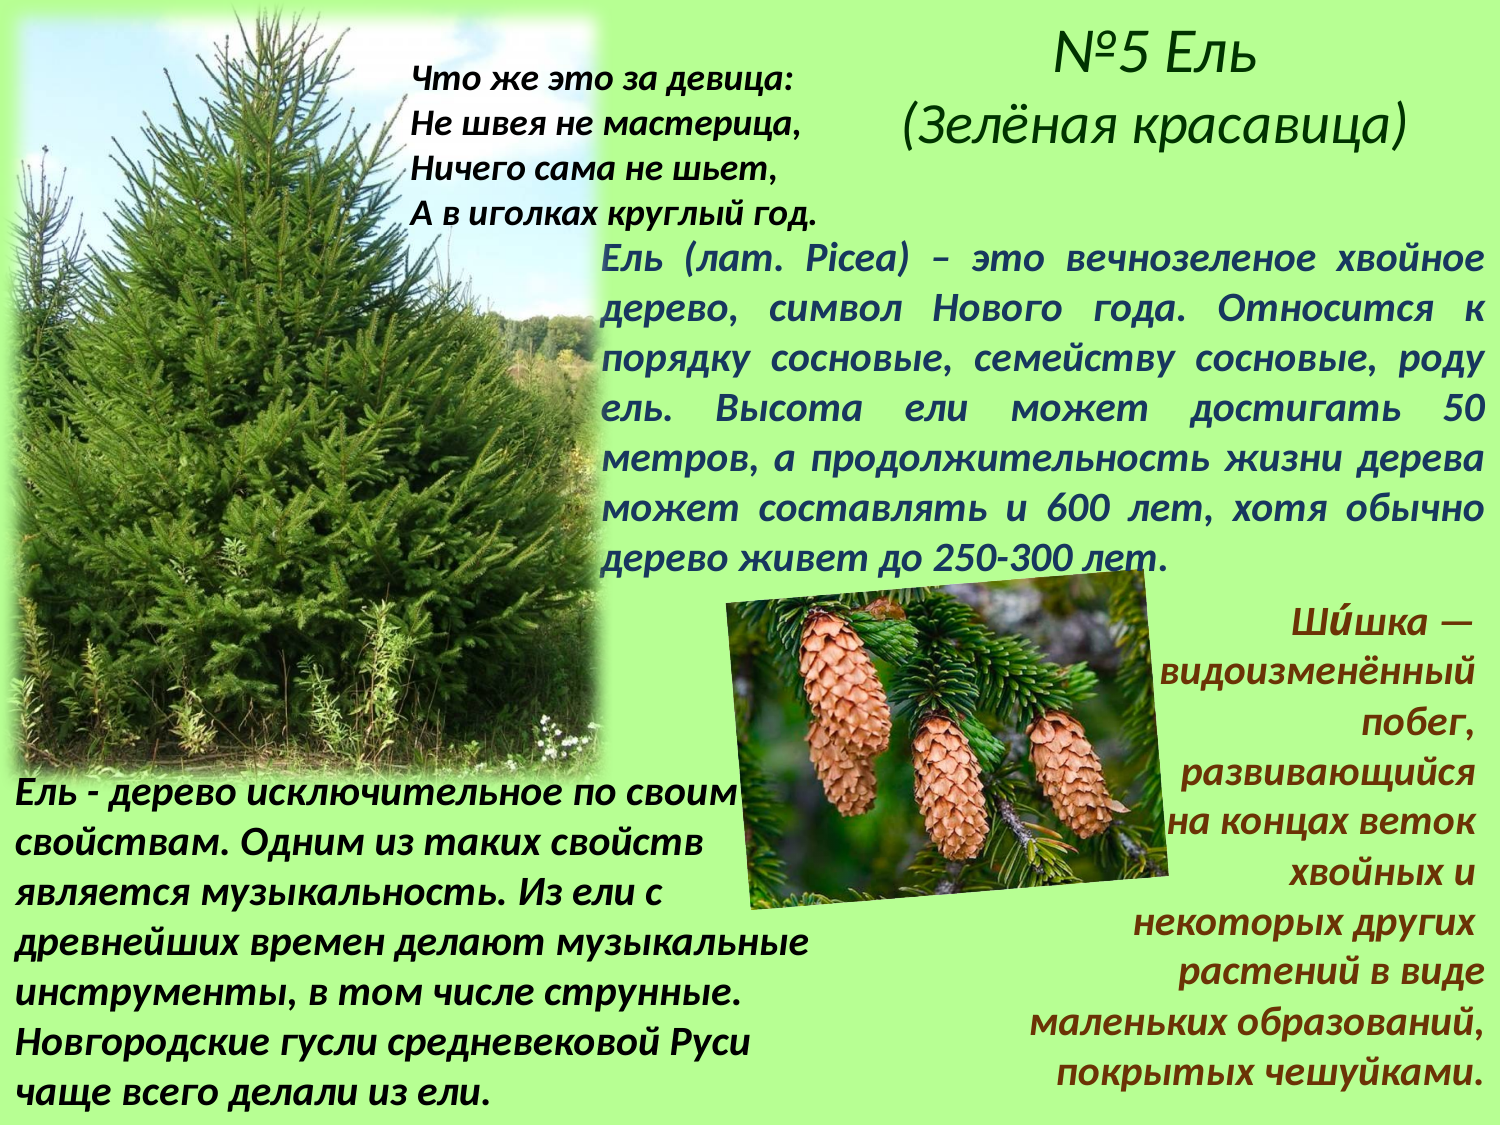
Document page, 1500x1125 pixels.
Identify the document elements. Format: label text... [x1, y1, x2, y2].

text_box Ель - дерево исключительное по своим свойствам. Одним из таких свойств является музыкальность. Из ели с древнейших времен делают музыкальные инструменты, в том числе струнные. Новгородские гусли средневековой Руси чаще всего делали из ели. [0, 756, 832, 1122]
picture [0, 0, 614, 792]
text_box Ель (лат. Picea) – это вечнозеленое хвойное дерево, символ Нового года. Относится к порядку сосновые, семейству сосновые, роду ель. Высота ели может достигать 50 метров, а продолжительность жизни дерева может составлять и 600 лет, хотя обычно дерево живет до 250-300 лет. [618, 222, 1500, 588]
picture [726, 602, 736, 718]
title №5 Ель (Зелёная красавица) [809, 0, 1500, 164]
text_box Ши́шка — видоизменённый побег, развивающийся на концах веток хвойных и некоторых других растений в виде маленьких образований, покрытых чешуйками. [984, 585, 1500, 1101]
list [736, 584, 1158, 894]
picture [832, 894, 940, 903]
text_box Что же это за девица: Не швея не мастерица, Ничего сама не шьет, А в иголках круглый год. [618, 45, 865, 241]
